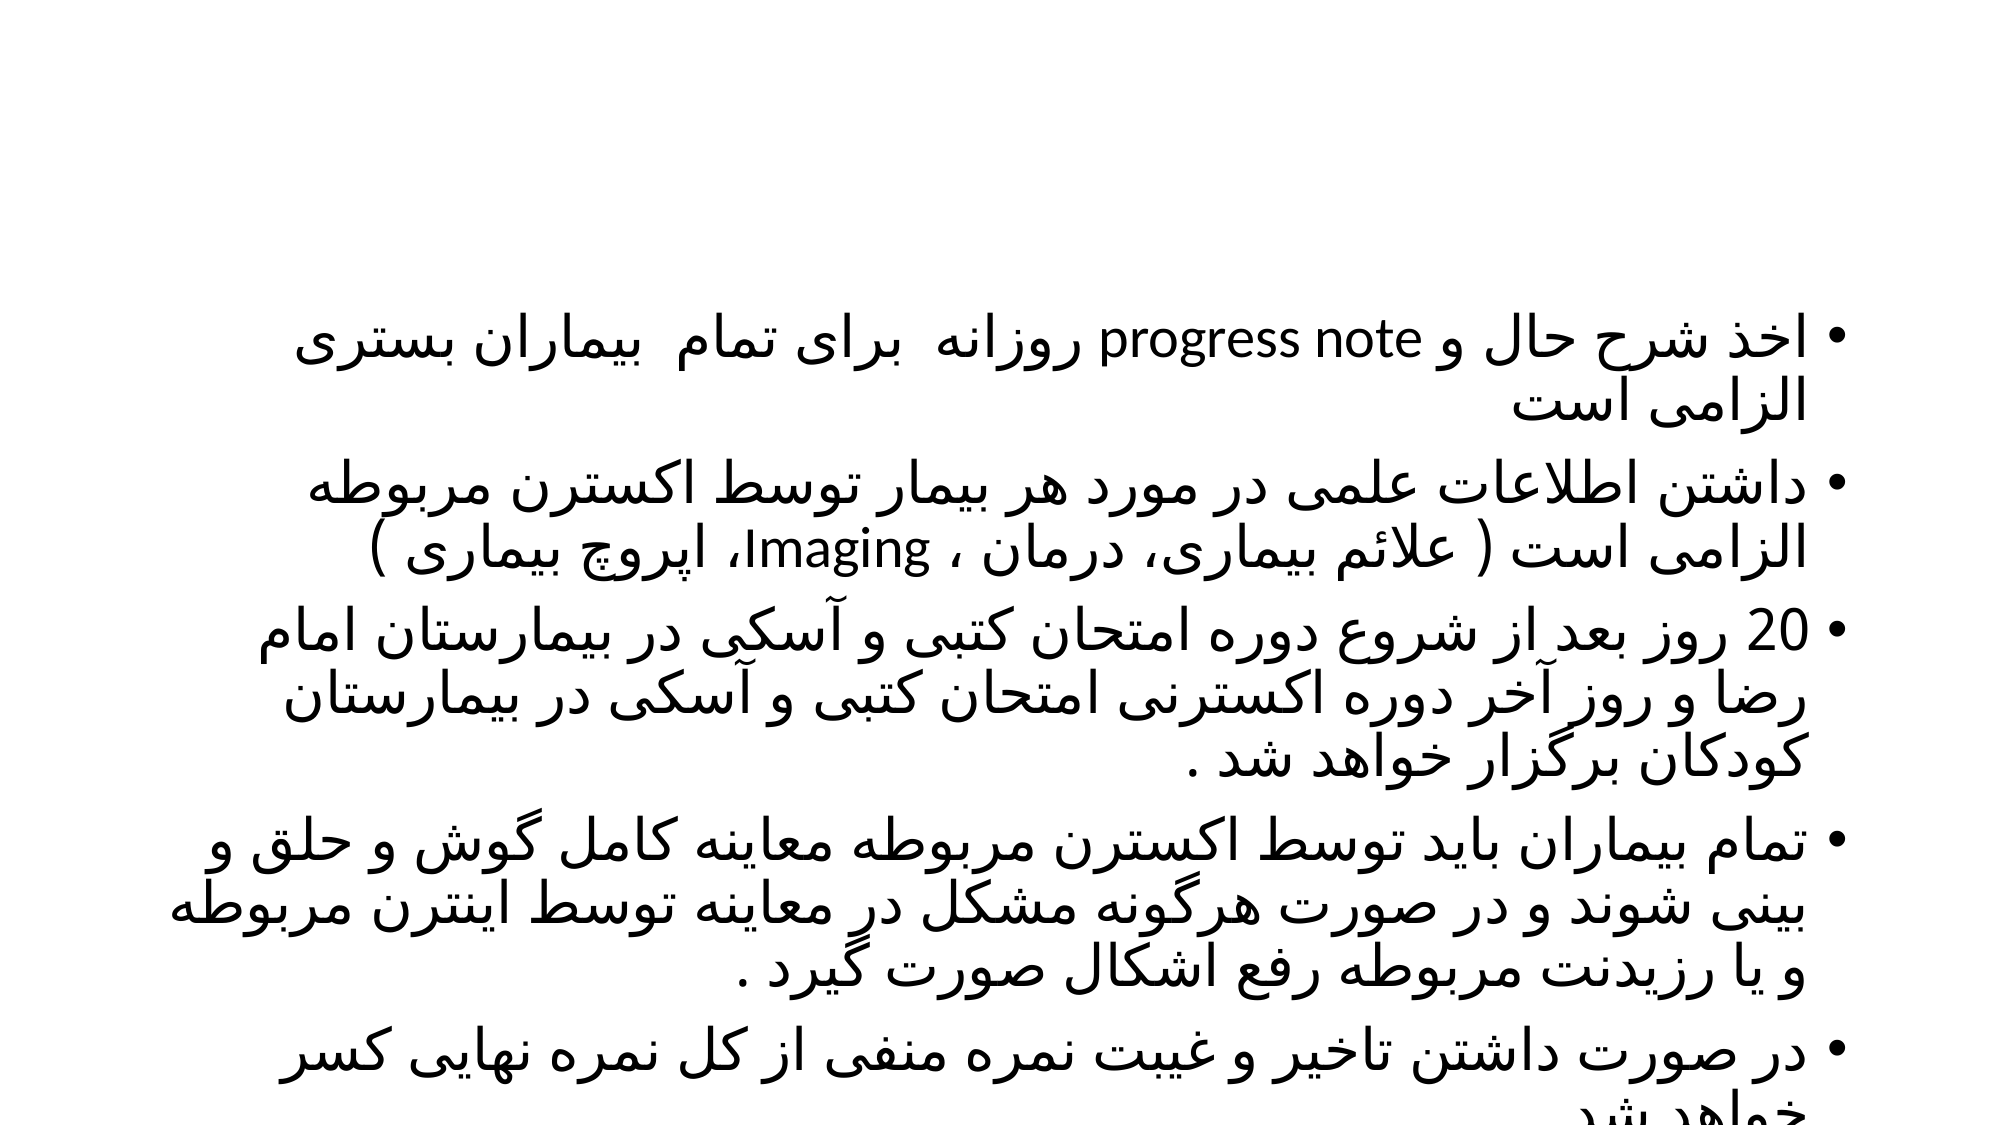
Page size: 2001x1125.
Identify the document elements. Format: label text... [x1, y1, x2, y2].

list اخذ شرح حال و progress note روزانه برای تمام بیماران بستری الزامی است داشتن اطلاعات علمی در مورد هر بیمار توسط اکسترن مربوطه الزامی است ( علائم بیماری، درمان ، Imaging، اپروچ بیماری ) 20 روز بعد از شروع دوره امتحان کتبی و آسکی در بیمارستان امام رضا و روز آخر دوره اکسترنی امتحان کتبی و آسکی در بیمارستان کودکان برگزار خواهد شد . تمام بیماران باید توسط اکسترن مربوطه معاینه کامل گوش و حلق و بینی شوند و در صورت هرگونه مشکل در معاینه توسط اینترن مربوطه و یا رزیدنت مربوطه رفع اشکال صورت گیرد . در صورت داشتن تاخیر و غیبت نمره منفی از کل نمره نهایی کسر خواهد شد . [137, 299, 1863, 1014]
